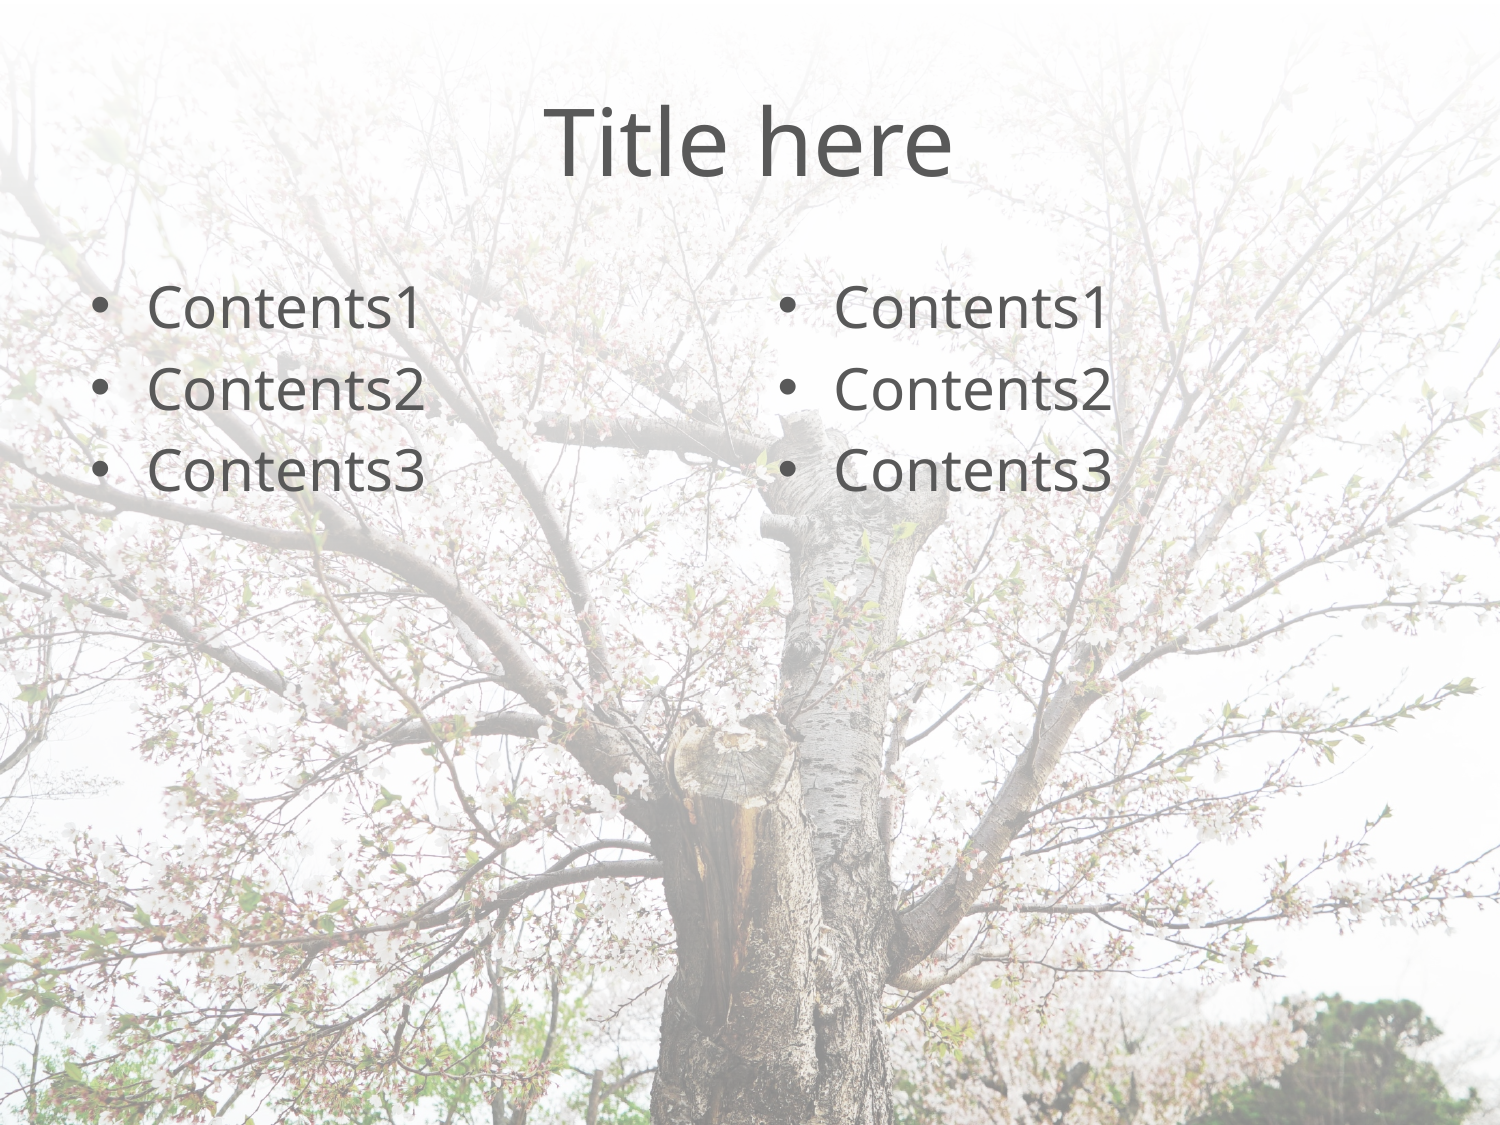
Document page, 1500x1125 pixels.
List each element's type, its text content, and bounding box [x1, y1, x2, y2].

text_box [0, 0, 1500, 1125]
title Title here [75, 45, 1425, 233]
list Contents1 Contents2 Contents3 [762, 262, 1425, 1005]
list Contents1 Contents2 Contents3 [75, 262, 738, 1005]
